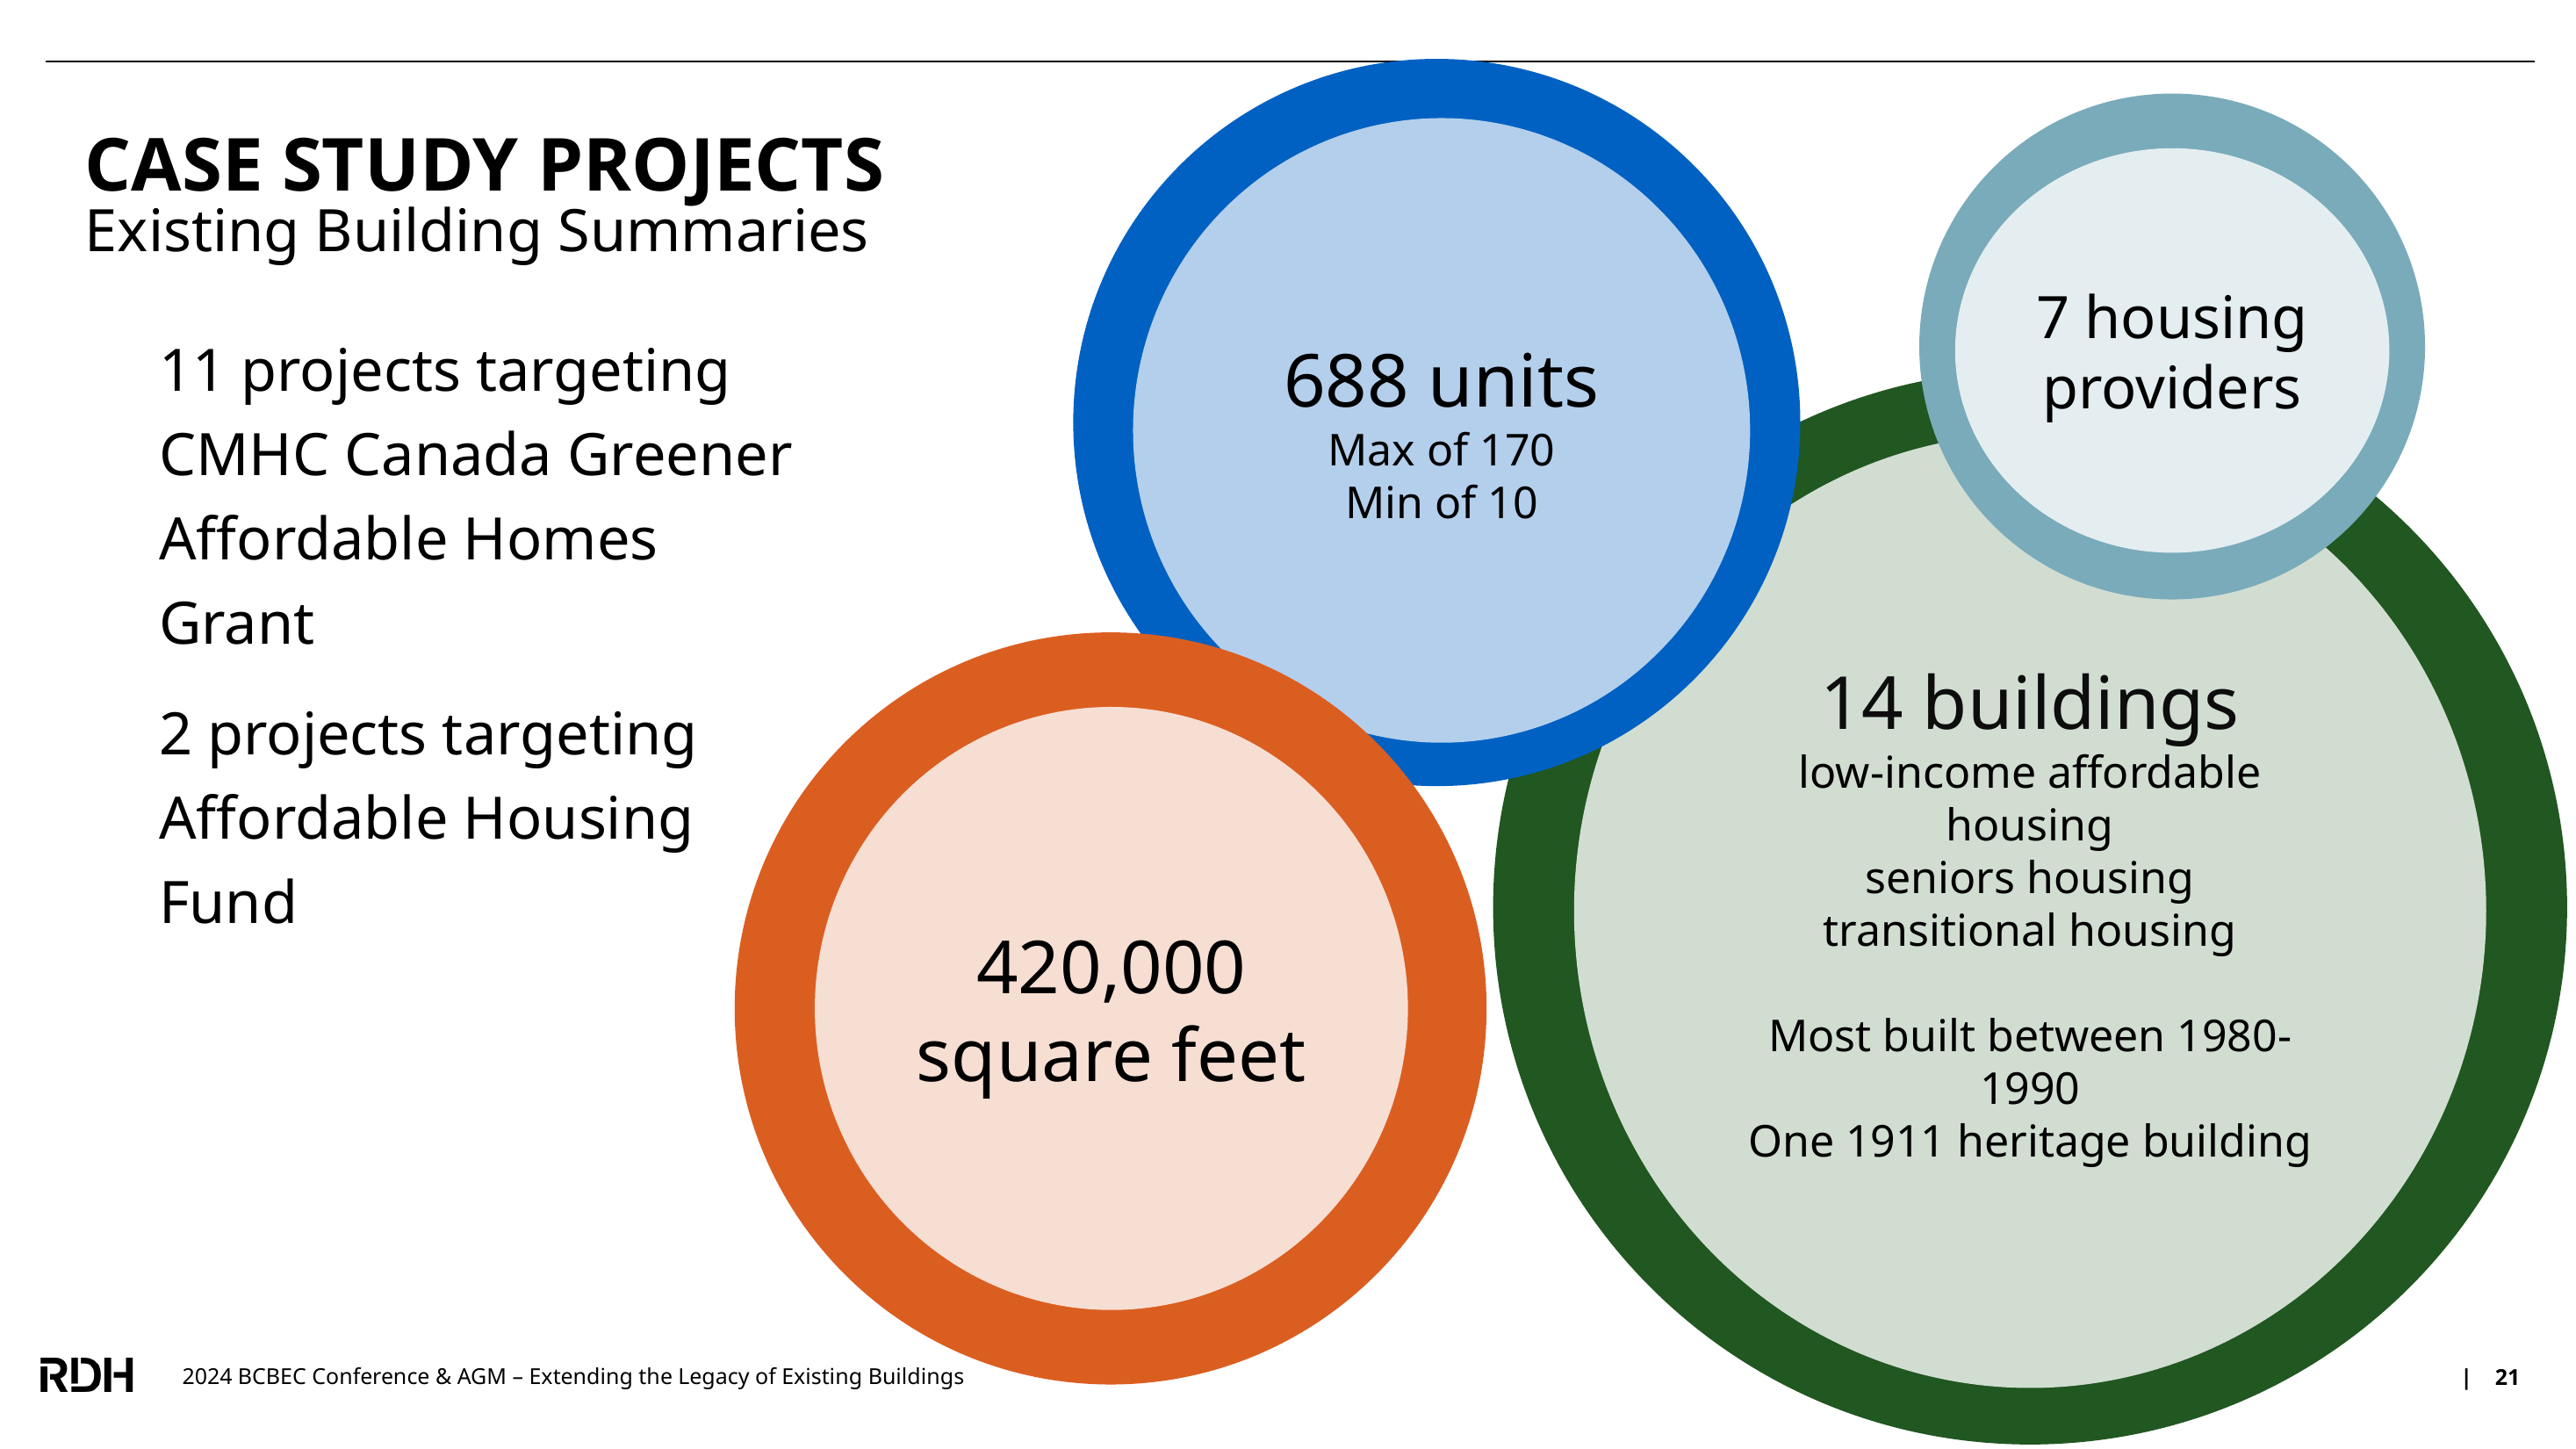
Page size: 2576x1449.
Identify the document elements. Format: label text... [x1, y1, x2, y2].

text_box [734, 632, 1487, 1385]
picture [40, 1358, 133, 1392]
text_box CASE STUDY PROJECTS [72, 111, 1011, 173]
list 11 projects targeting CMHC Canada Greener Affordable Homes Grant 2 projects targeting Affordable Housing Fund [146, 312, 807, 1230]
text_box 7 housing providers [1954, 147, 2391, 370]
text_box Existing Building Summaries [72, 201, 1011, 264]
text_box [1073, 58, 1801, 787]
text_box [1493, 370, 2567, 1445]
text_box [1919, 93, 2426, 370]
